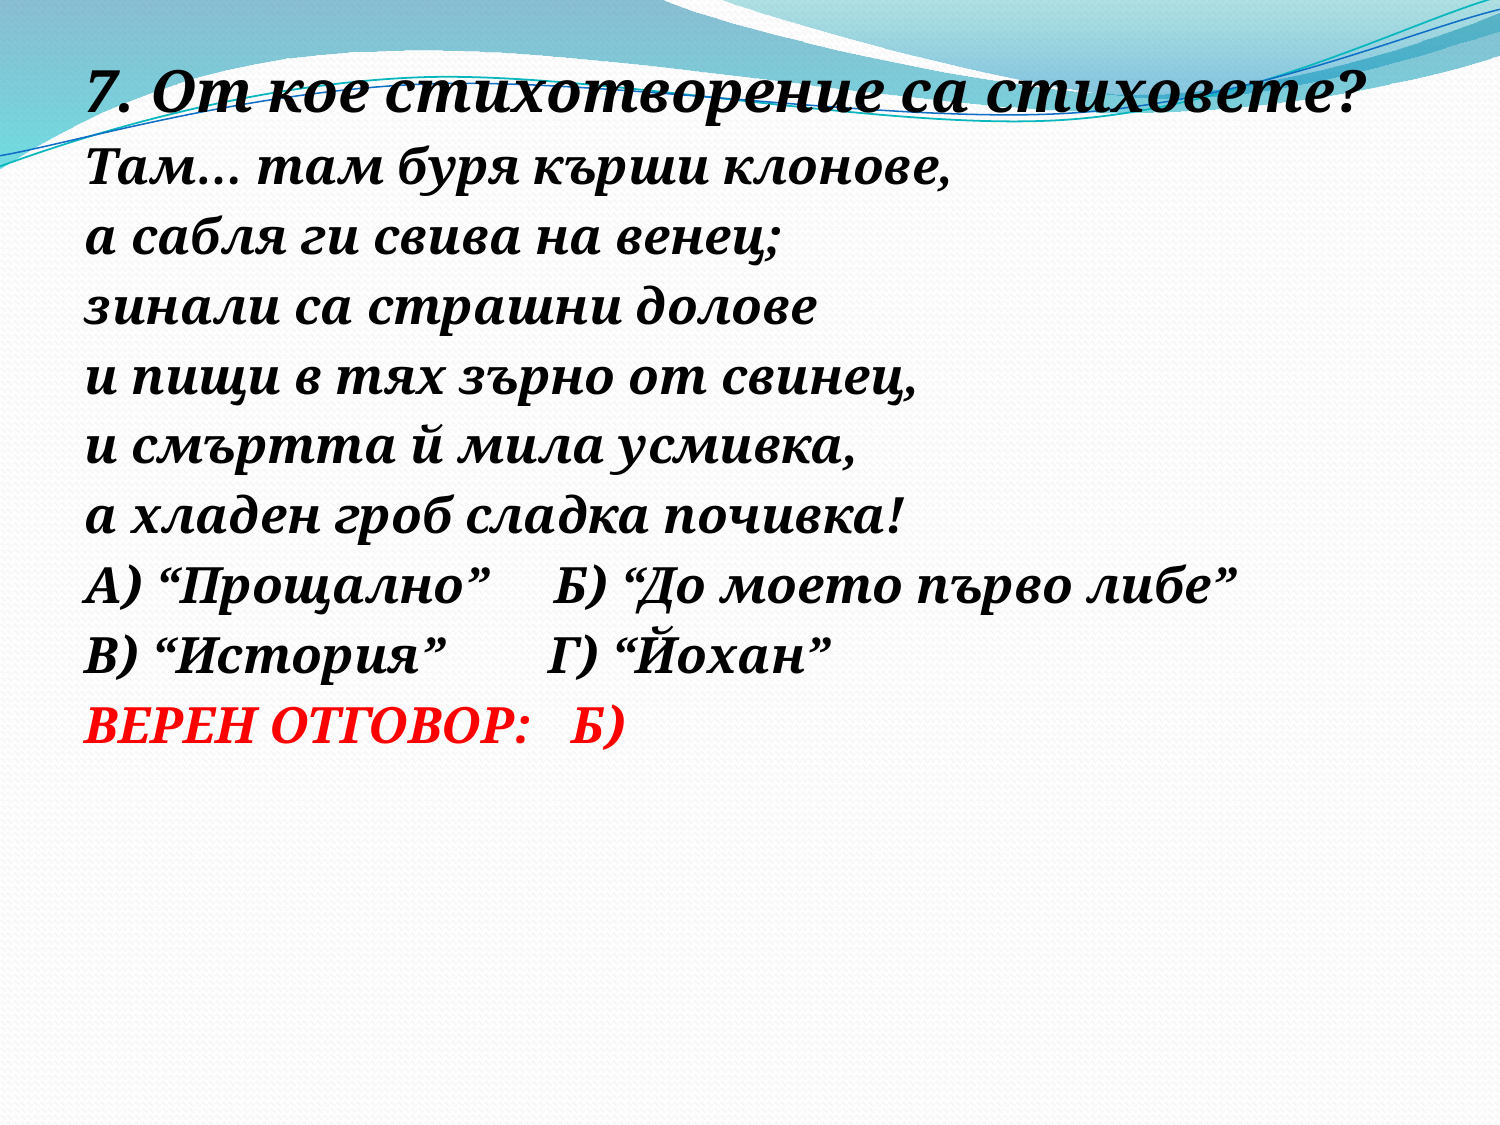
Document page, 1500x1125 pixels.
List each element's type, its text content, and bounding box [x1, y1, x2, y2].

list 7. От кое стихотворение са стиховете? Там… там буря кърши клонове, а сабля ги свива на венец; зинали са страшни долове и пищи в тях зърно от свинец, и смъртта й мила усмивка, а хладен гроб сладка почивка! А) “Прощално” Б) “До моето първо либе” В) “История” Г) “Йохан” ВЕРЕН ОТГОВОР: Б) [70, 46, 1500, 1038]
